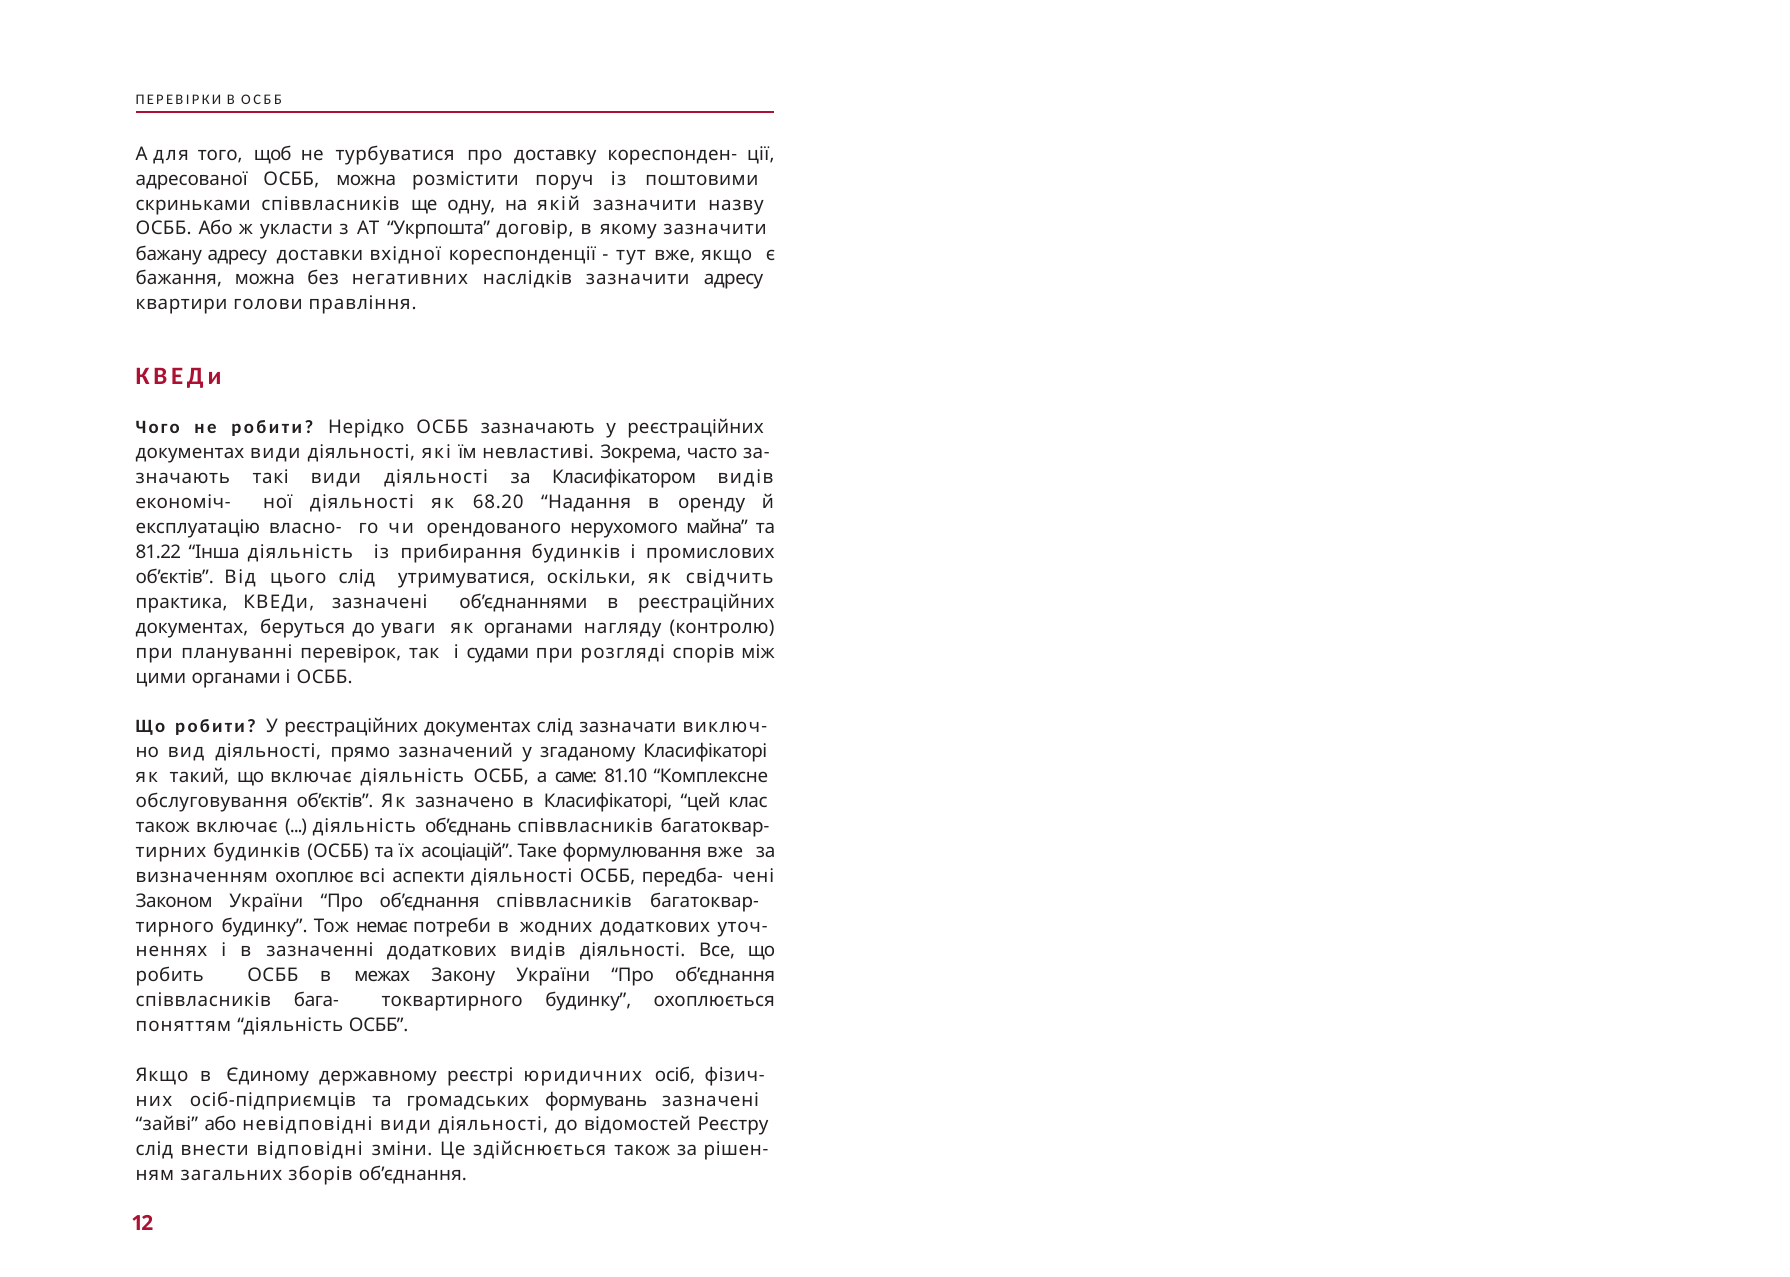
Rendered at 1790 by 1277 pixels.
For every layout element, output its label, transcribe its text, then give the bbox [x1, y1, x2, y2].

text_box ПЕРЕВІРКИ В ОСББ А для того, щоб не турбуватися про доставку кореспонден- ції, адресованої ОСББ, можна розмістити поруч із поштовими скриньками співвласників ще одну, на якій зазначити назву ОСББ. Або ж укласти з АТ “Укрпошта” договір, в якому зазначити бажану адресу доставки вхідної кореспонденції - тут вже, якщо є бажання, можна без негативних наслідків зазначити адресу квартири голови правління. КВЕДи Чого не робити? Нерідко ОСББ зазначають у реєстраційних документах види діяльності, які їм невластиві. Зокрема, часто за- значають такі види діяльності за Класифікатором видів економіч- ної діяльності як 68.20 “Надання в оренду й експлуатацію власно- го чи орендованого нерухомого майна” та 81.22 “Інша діяльність із прибирання будинків і промислових об’єктів”. Від цього слід утримуватися, оскільки, як свідчить практика, КВЕДи, зазначені об’єднаннями в реєстраційних документах, беруться до уваги як органами нагляду (контролю) при плануванні перевірок, так і судами при розгляді спорів між цими органами і ОСББ. Що робити? У реєстраційних документах слід зазначати виключ- но вид діяльності, прямо зазначений у згаданому Класифікаторі як такий, що включає діяльність ОСББ, а саме: 81.10 “Комплексне обслуговування об’єктів”. Як зазначено в Класифікаторі, “цей клас також включає (...) діяльність об’єднань співвласників багатоквар- тирних будинків (ОСББ) та їх асоціацій”. Таке формулювання вже за визначенням охоплює всі аспекти діяльності ОСББ, передба- чені Законом України “Про об’єднання співвласників багатоквар- тирного будинку”. Тож немає потреби в жодних додаткових уточ- неннях і в зазначенні додаткових видів діяльності. Все, що робить ОСББ в межах Закону України “Про об’єднання співвласників бага- токвартирного будинку”, охоплюється поняттям “діяльність ОСББ”. Якщо в Єдиному державному реєстрі юридичних осіб, фізич- них осіб-підприємців та громадських формувань зазначені “зайві” або невідповідні види діяльності, до відомостей Реєстру слід внести відповідні зміни. Це здійснюється також за рішен- ням загальних зборів об’єднання. 12 [129, 88, 776, 1235]
